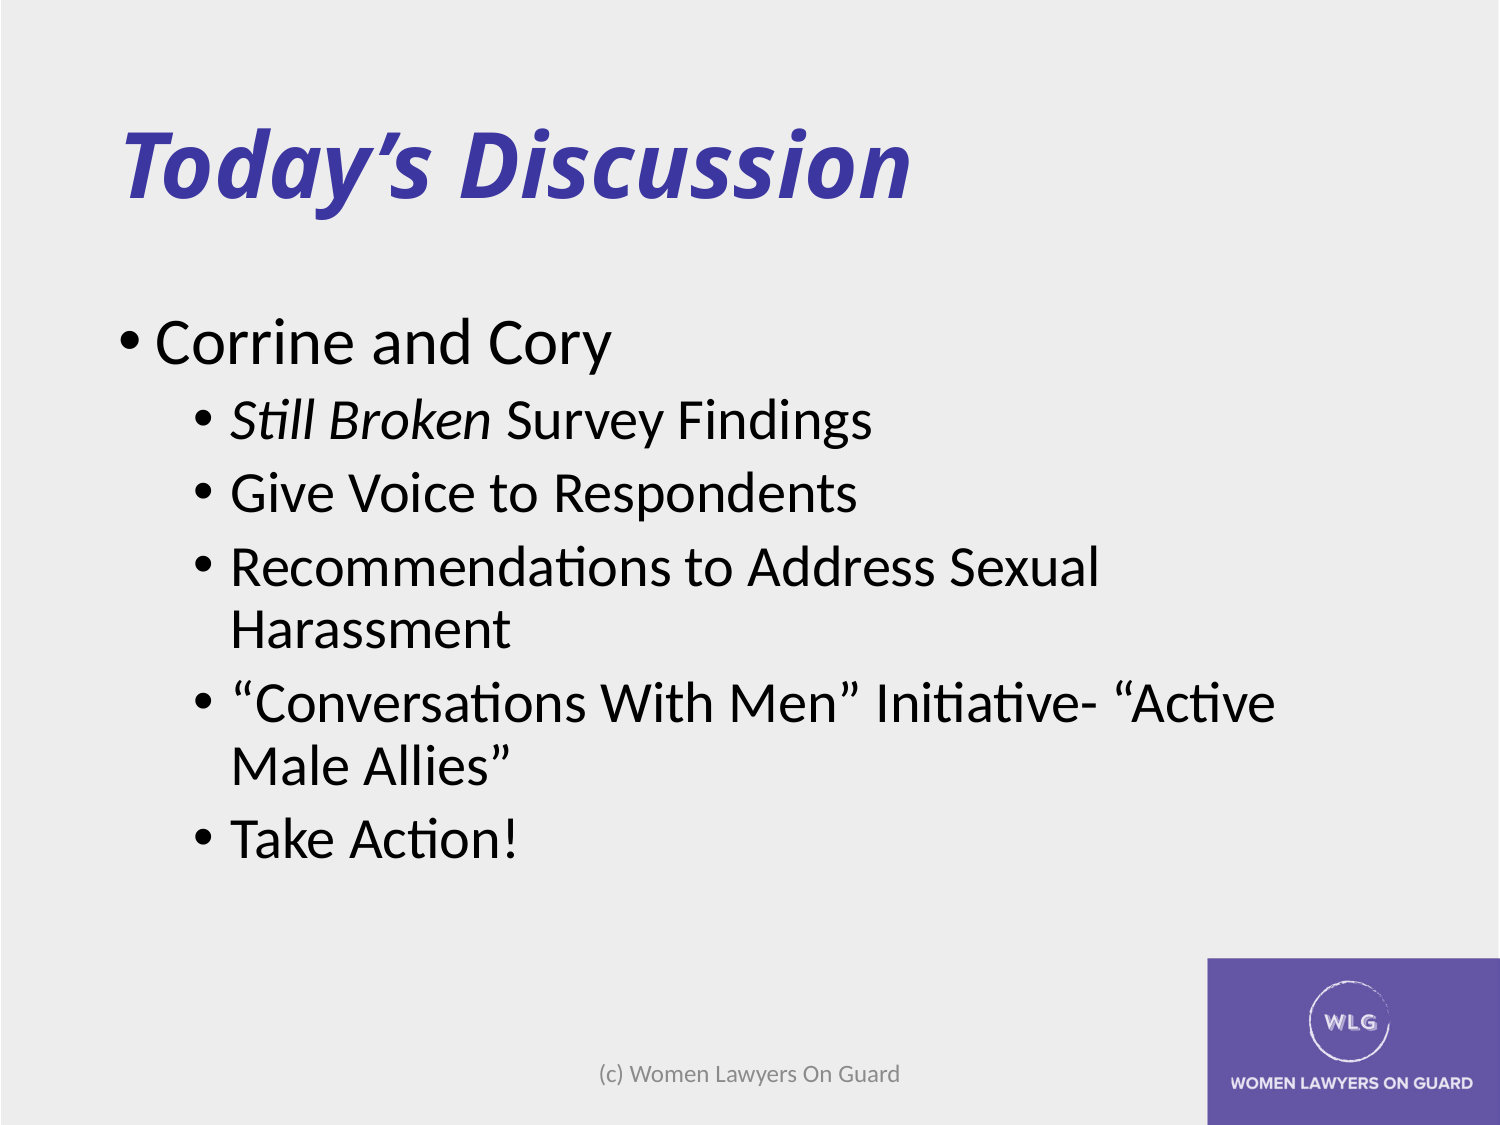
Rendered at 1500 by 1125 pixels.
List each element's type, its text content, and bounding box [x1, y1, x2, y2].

picture [0, 0, 1500, 1125]
footer (c) Women Lawyers On Guard [496, 1042, 1004, 1103]
list Corrine and Cory Still Broken Survey Findings Give Voice to Respondents Recommendations to Address Sexual Harassment “Conversations With Men” Initiative- “Active Male Allies” Take Action! [103, 299, 1397, 1014]
title Today’s Discussion [103, 59, 1397, 278]
